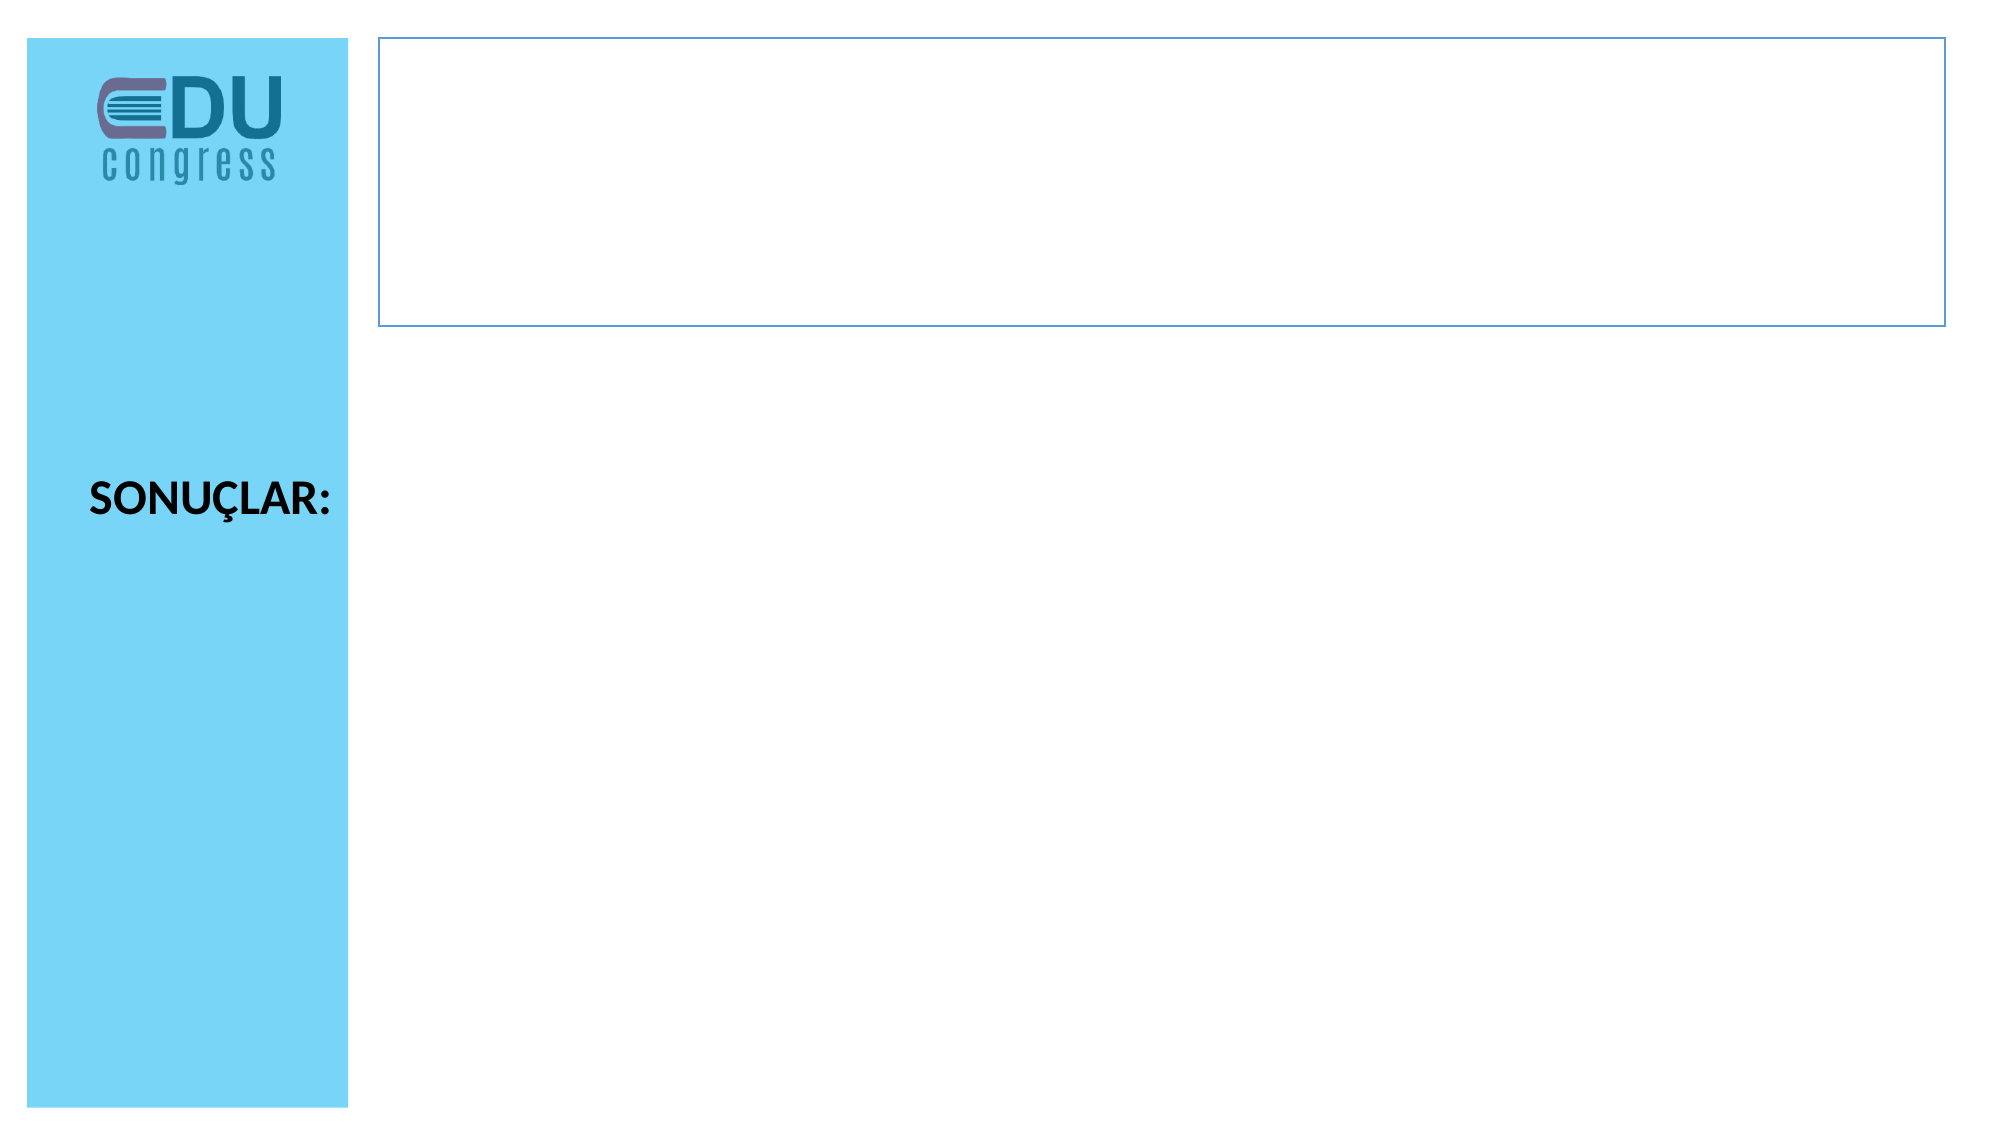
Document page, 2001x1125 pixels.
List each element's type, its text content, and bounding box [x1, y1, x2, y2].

list SONUÇLAR: [27, 38, 349, 1108]
text_box [378, 37, 1946, 327]
